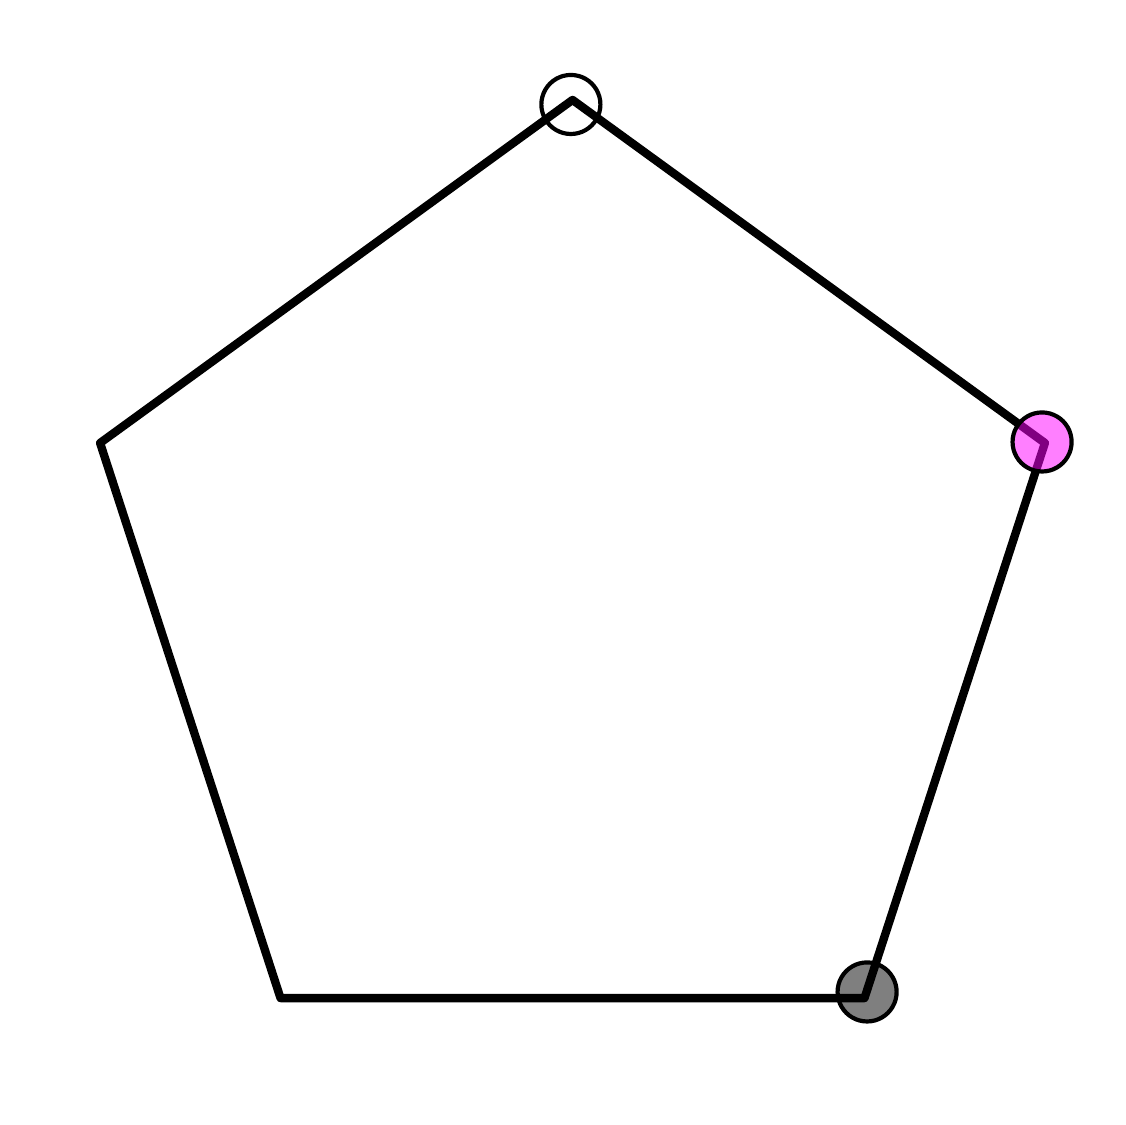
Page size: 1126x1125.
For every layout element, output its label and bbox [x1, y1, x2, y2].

text_box [539, 72, 603, 118]
text_box [1010, 410, 1074, 474]
text_box [835, 960, 899, 1024]
text_box [98, 98, 1038, 1001]
